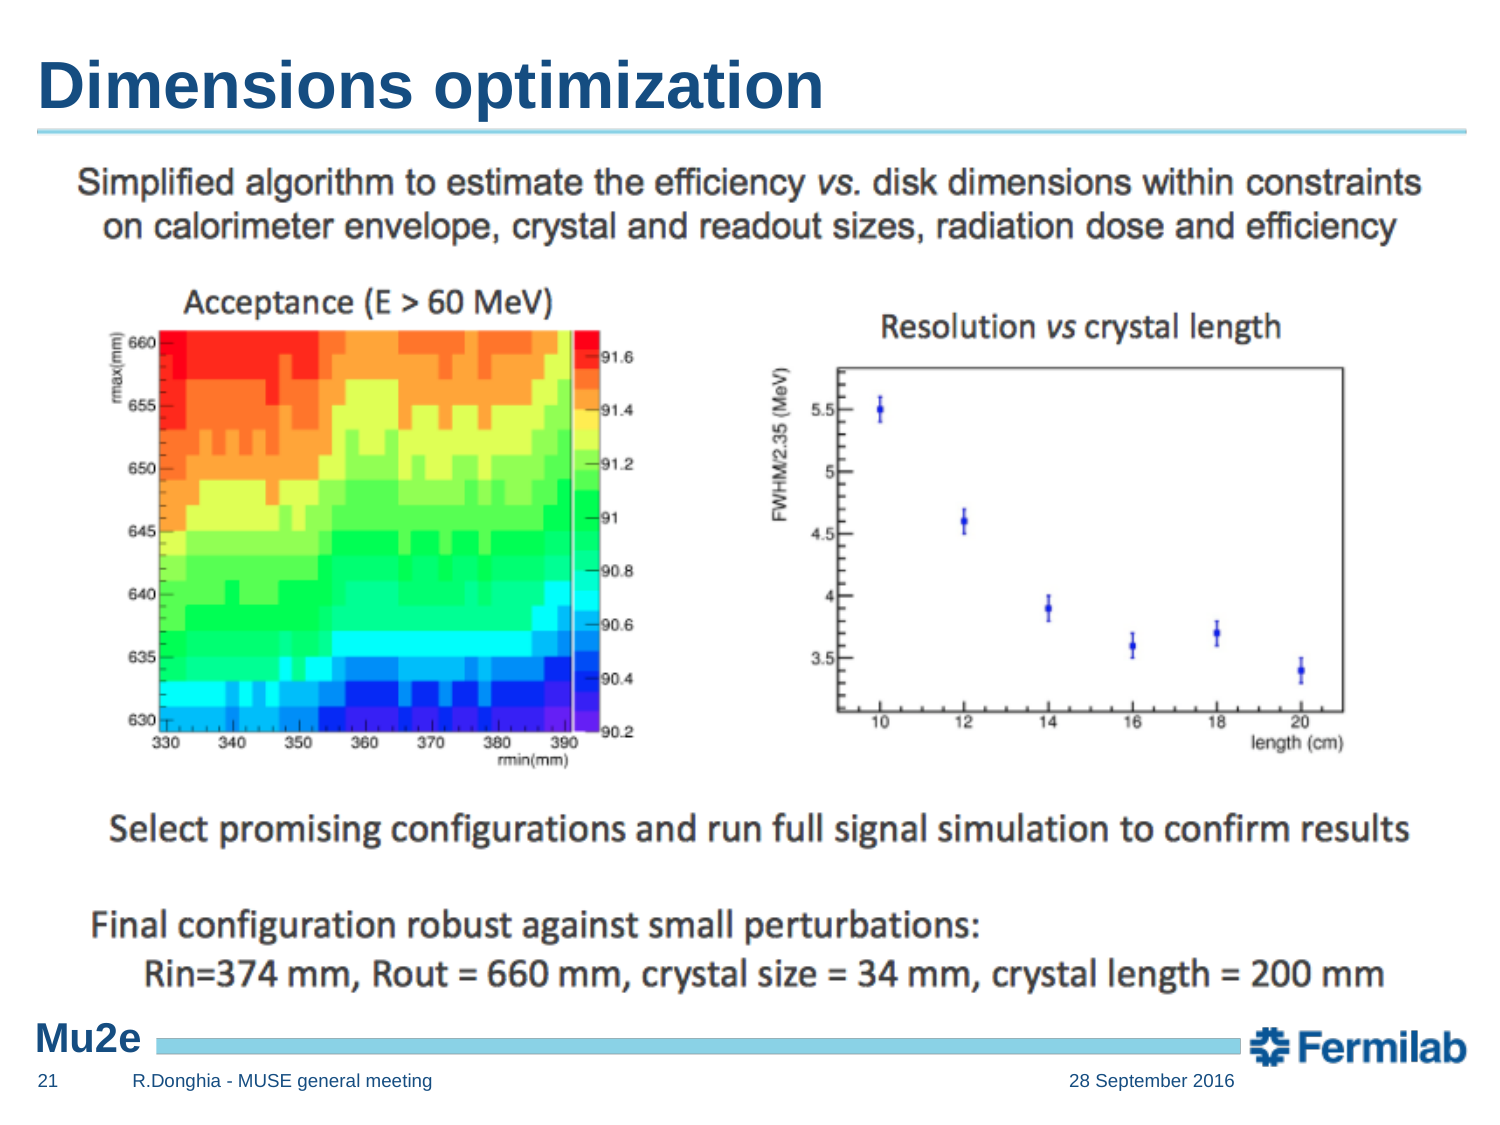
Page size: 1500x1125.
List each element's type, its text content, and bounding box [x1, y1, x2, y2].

title Dimensions optimization [37, 17, 1463, 123]
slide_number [1058, 1068, 1235, 1109]
slide_number 21 [37, 1068, 111, 1109]
footer R.Donghia - MUSE general meeting [132, 1068, 1014, 1109]
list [37, 148, 1461, 1007]
